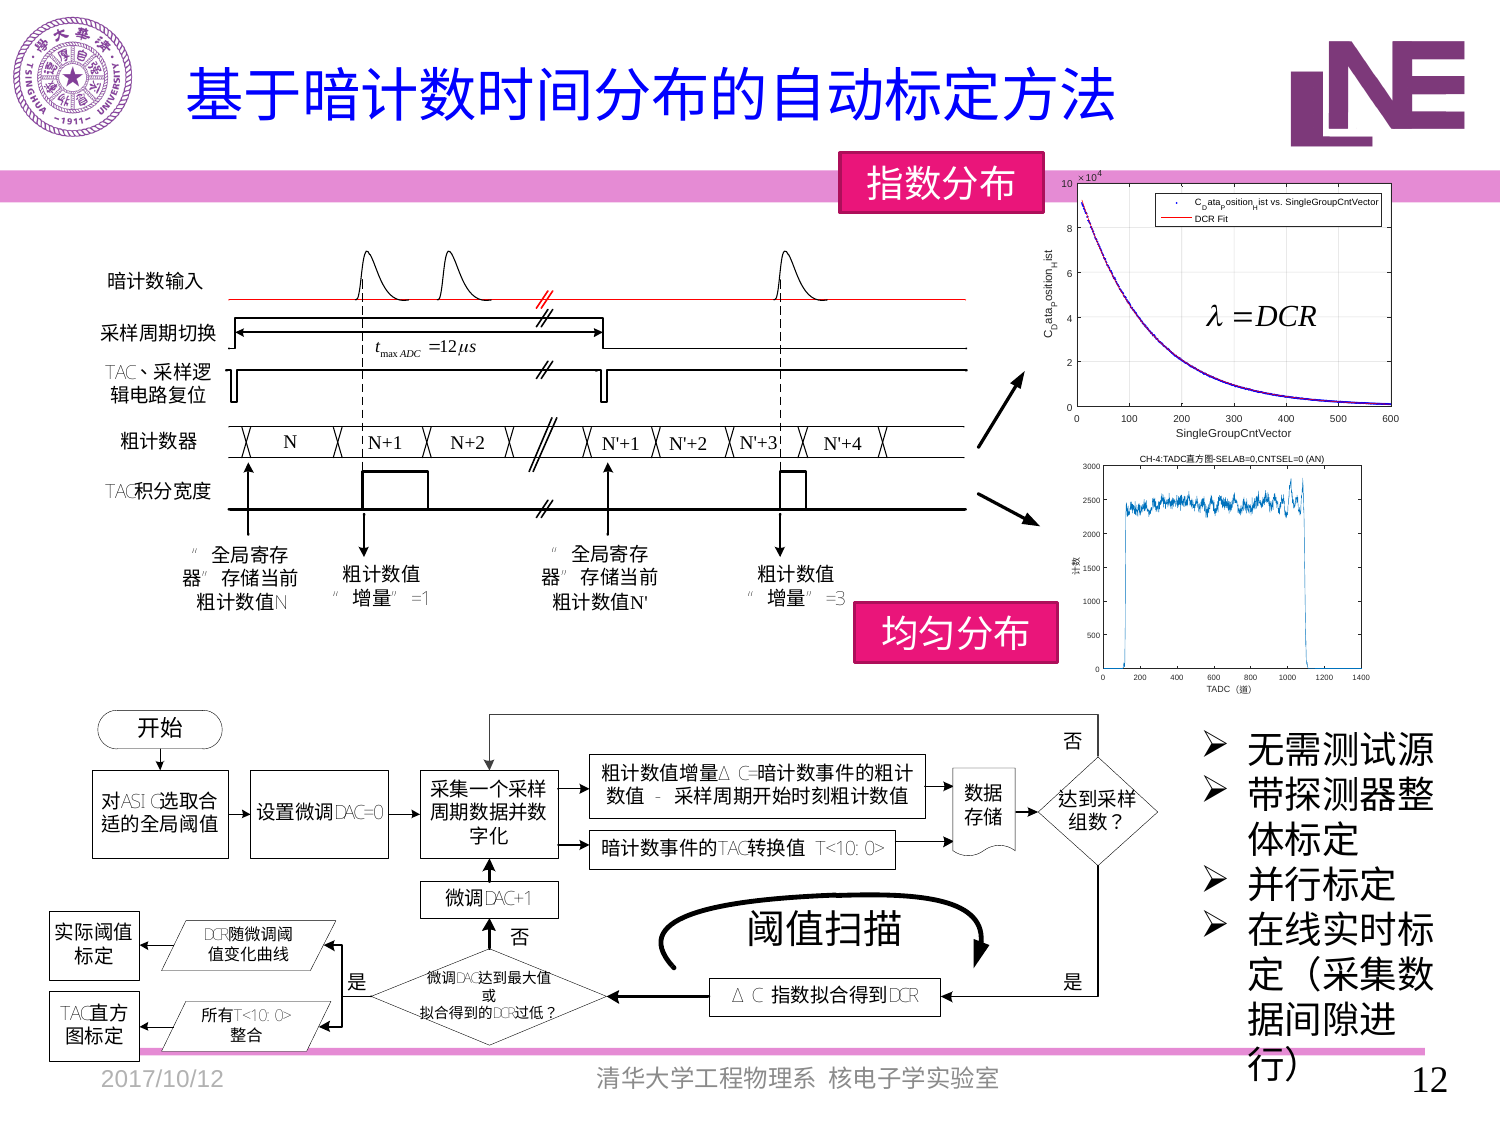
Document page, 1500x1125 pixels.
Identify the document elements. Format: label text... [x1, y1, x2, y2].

text_box 指数分布 [838, 151, 1045, 159]
text_box 无需测试源 带探测器整体标定 并行标定 在线实时标定（采集数据间隙进行） [1185, 718, 1459, 1094]
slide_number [46, 1072, 397, 1108]
picture [98, 160, 1431, 697]
picture [46, 707, 1161, 1064]
slide_number 12 [1377, 1047, 1483, 1108]
title 基于暗计数时间分布的自动标定方法 [131, 25, 1281, 159]
picture [1280, 12, 1477, 156]
picture [9, 12, 139, 140]
